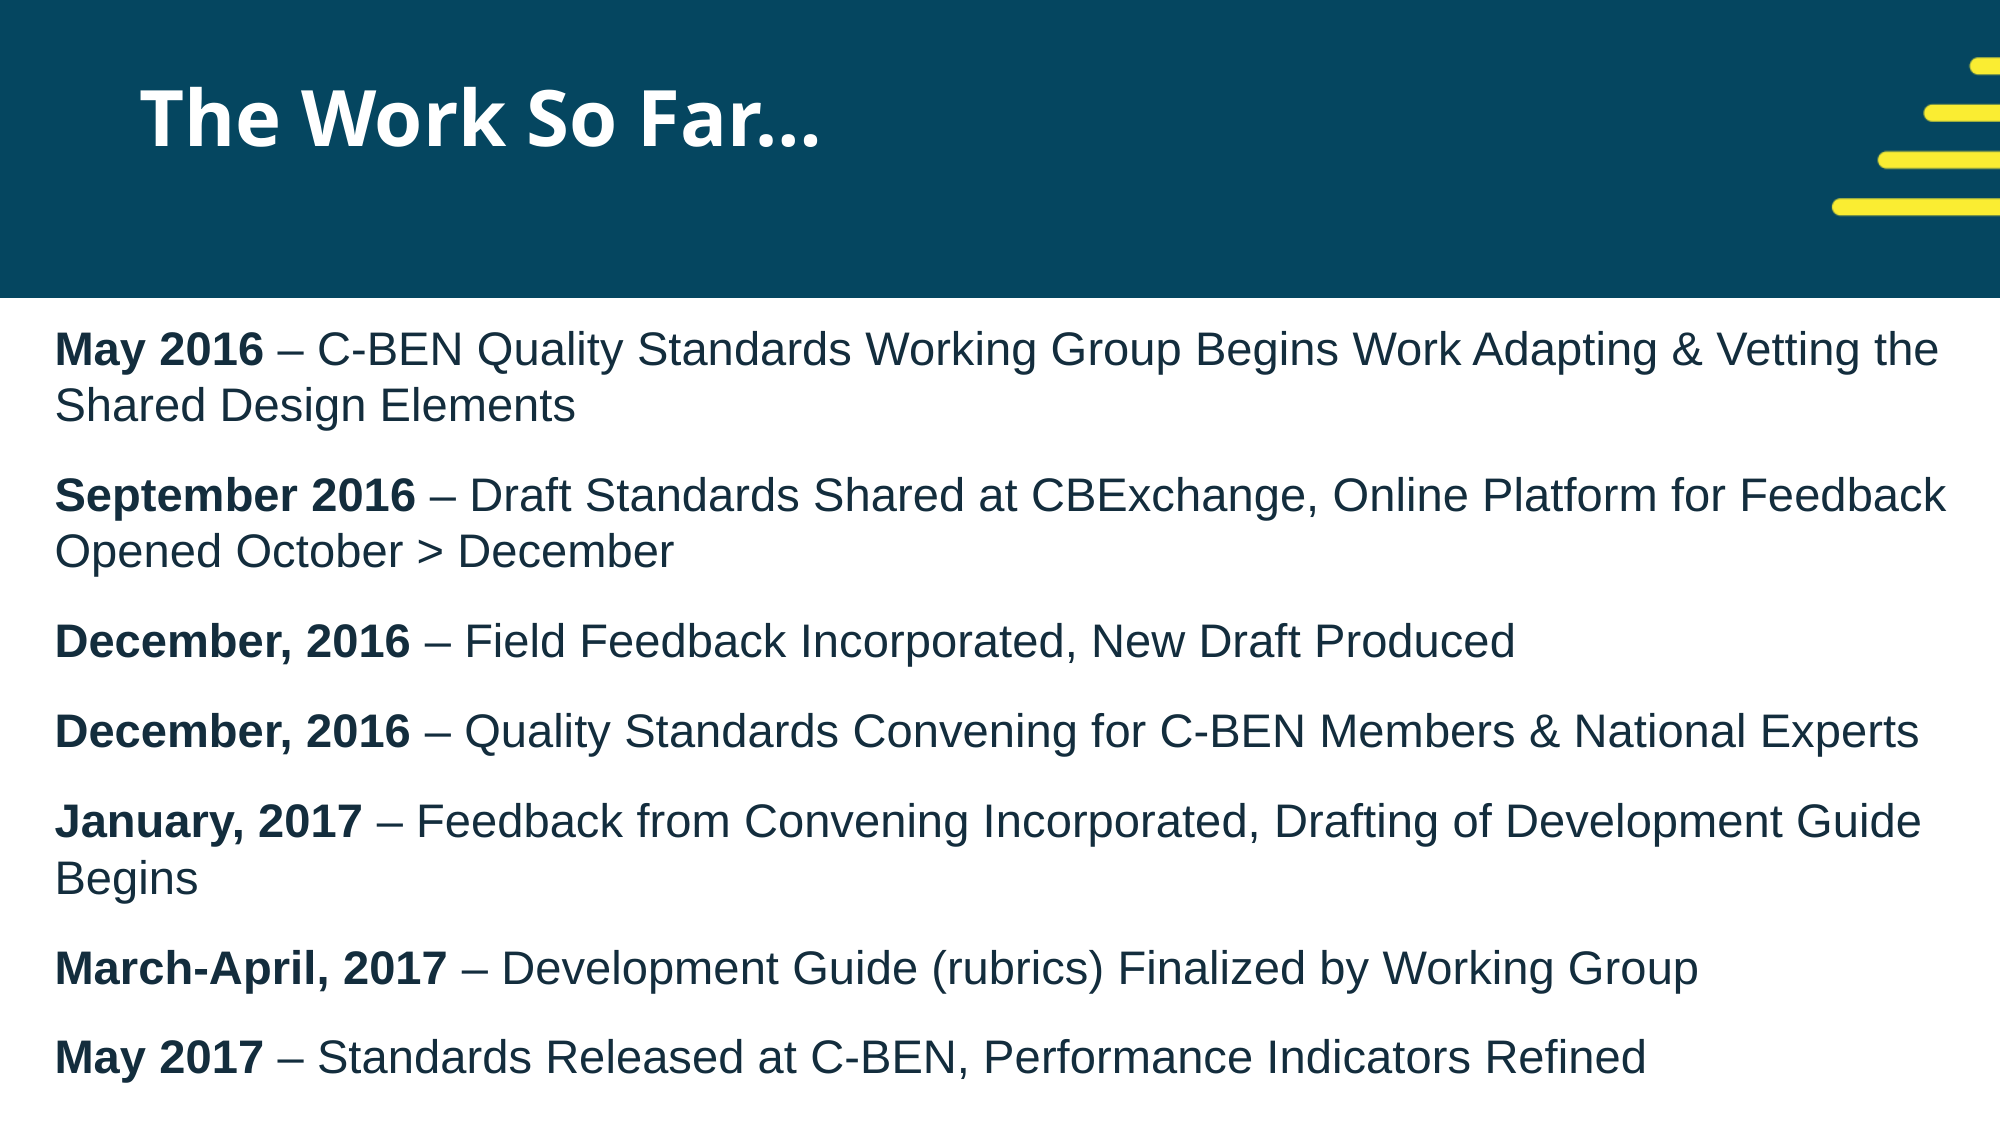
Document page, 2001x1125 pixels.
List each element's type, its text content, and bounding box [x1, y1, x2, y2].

text_box May 2016 – C-BEN Quality Standards Working Group Begins Work Adapting & Vetting the Shared Design Elements September 2016 – Draft Standards Shared at CBExchange, Online Platform for Feedback Opened October > December December, 2016 – Field Feedback Incorporated, New Draft Produced December, 2016 – Quality Standards Convening for C-BEN Members & National Experts January, 2017 – Feedback from Convening Incorporated, Drafting of Development Guide Begins March-April, 2017 – Development Guide (rubrics) Finalized by Working Group May 2017 – Standards Released at C-BEN, Performance Indicators Refined [39, 310, 2000, 1091]
text_box The Work So Far… [124, 51, 1967, 284]
